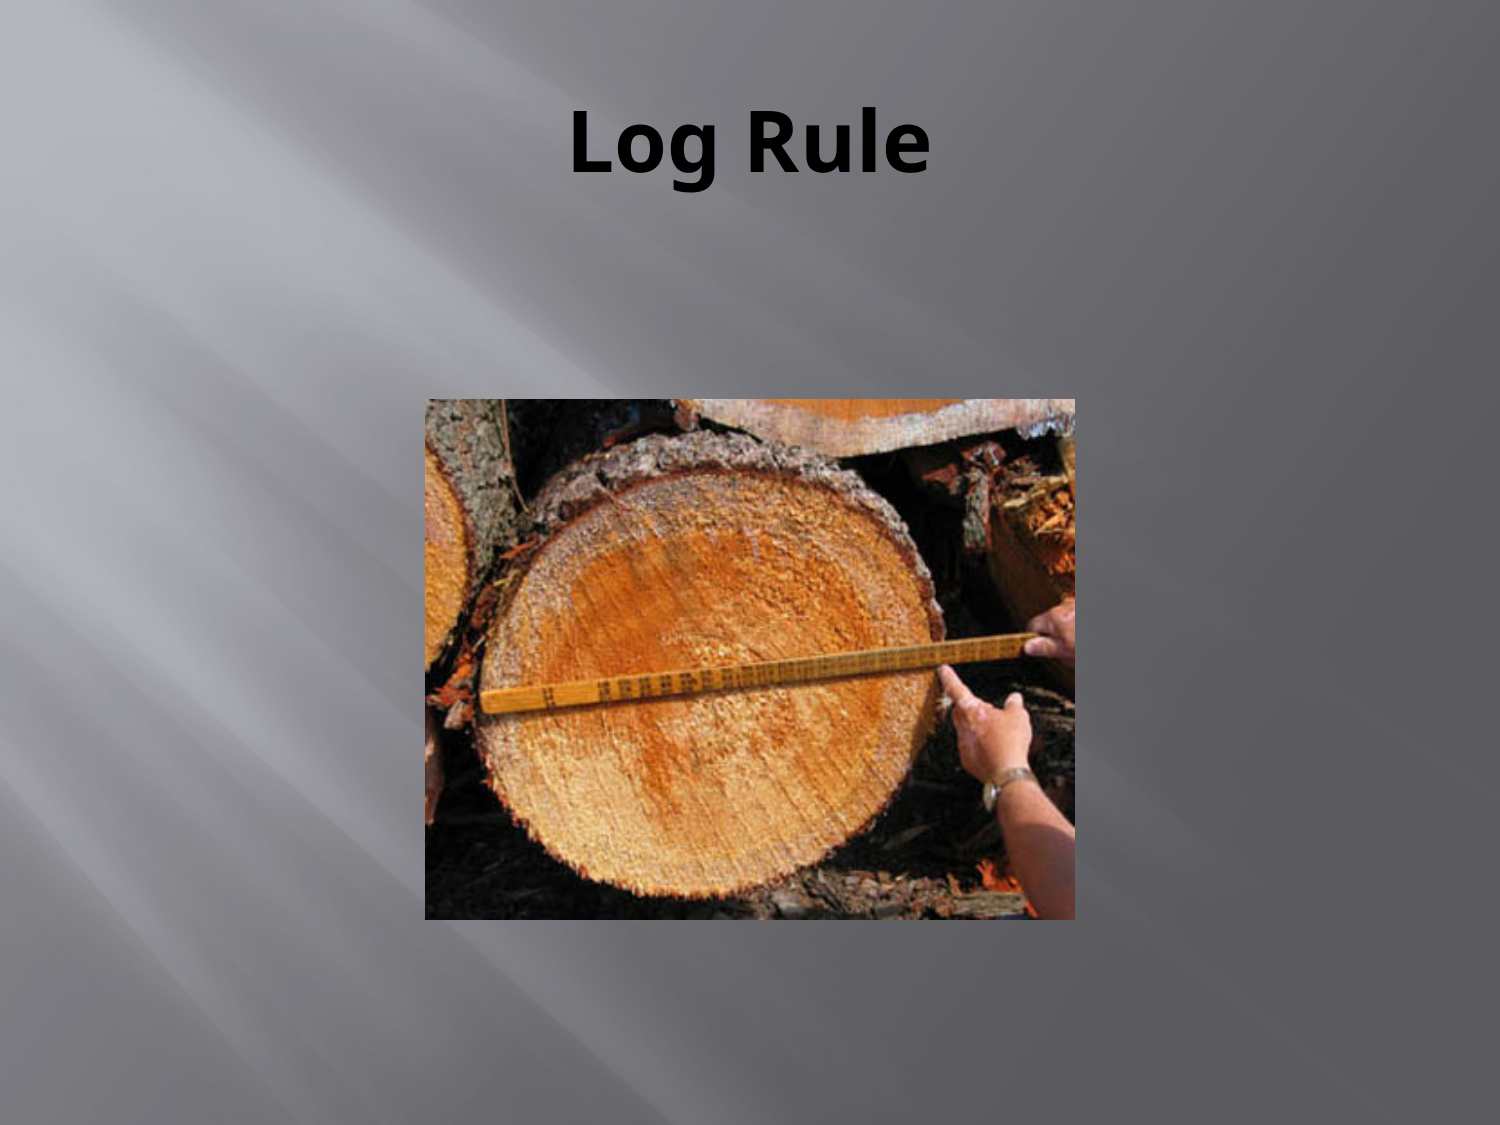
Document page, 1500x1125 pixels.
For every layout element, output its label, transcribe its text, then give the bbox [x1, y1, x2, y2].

title Log Rule [75, 45, 1425, 233]
picture [424, 399, 1076, 921]
